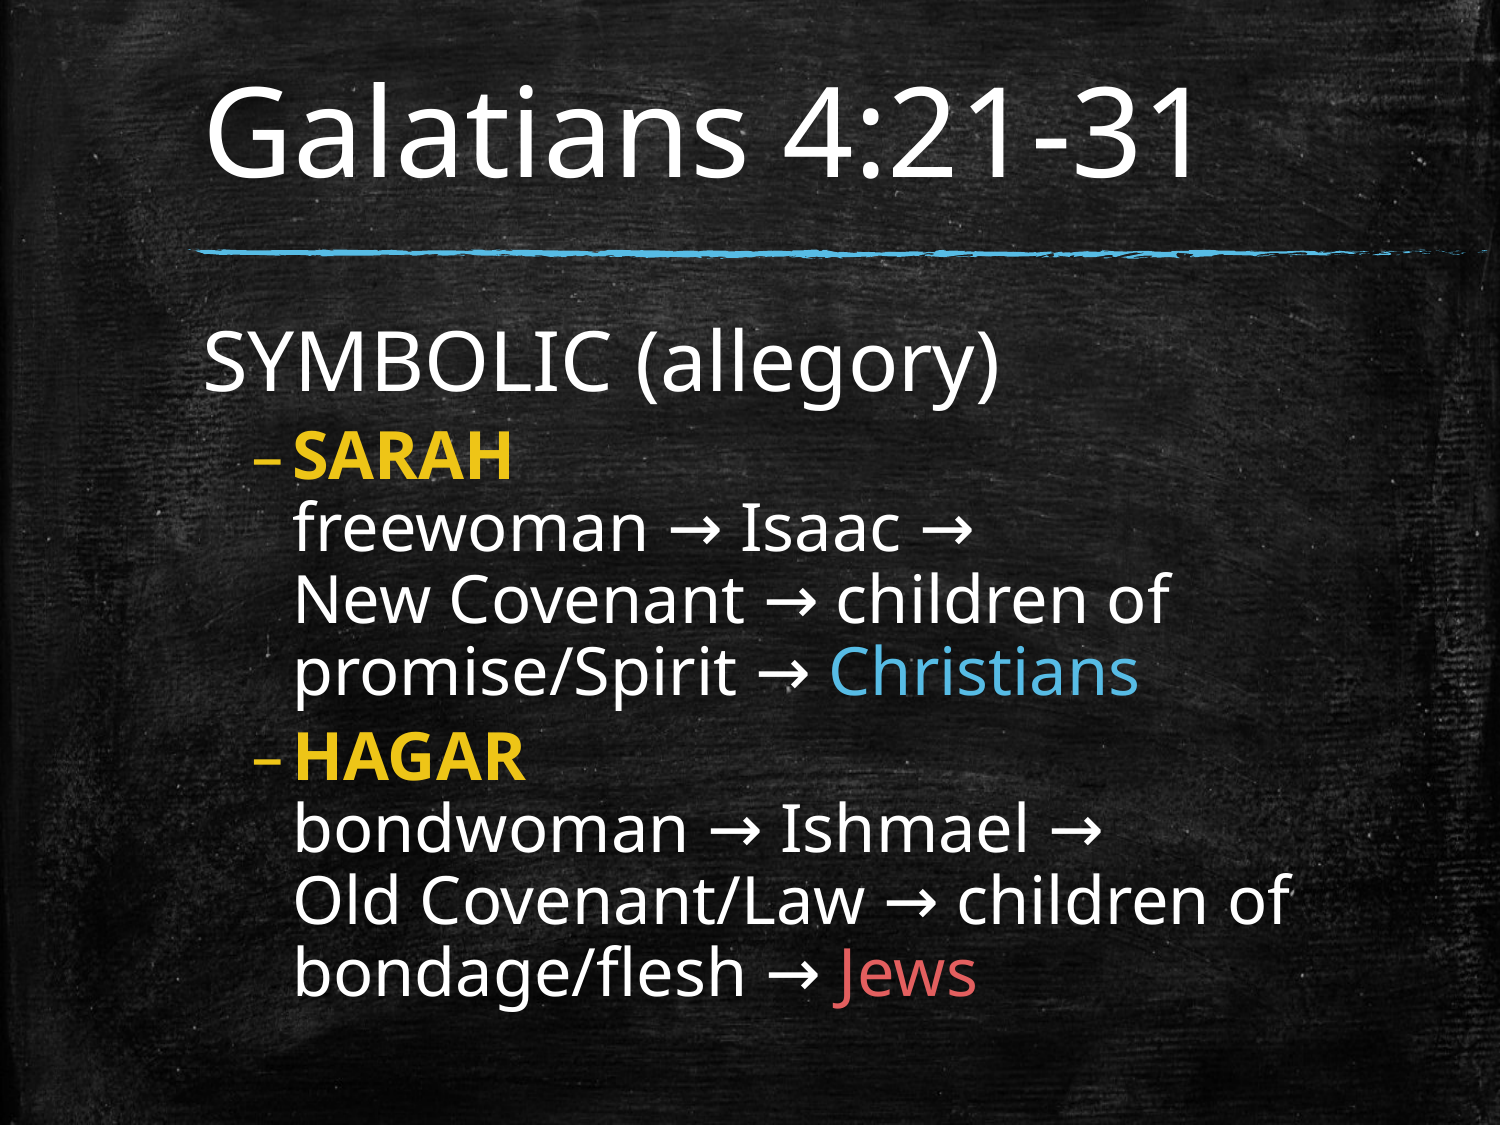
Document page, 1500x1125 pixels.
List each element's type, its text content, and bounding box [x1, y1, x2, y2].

title Galatians 4:21-31 [187, 45, 1313, 213]
list SYMBOLIC (allegory) SARAH freewoman → Isaac → New Covenant → children of promise/Spirit → Christians HAGAR bondwoman → Ishmael → Old Covenant/Law → children of bondage/flesh → Jews [187, 312, 1400, 1125]
